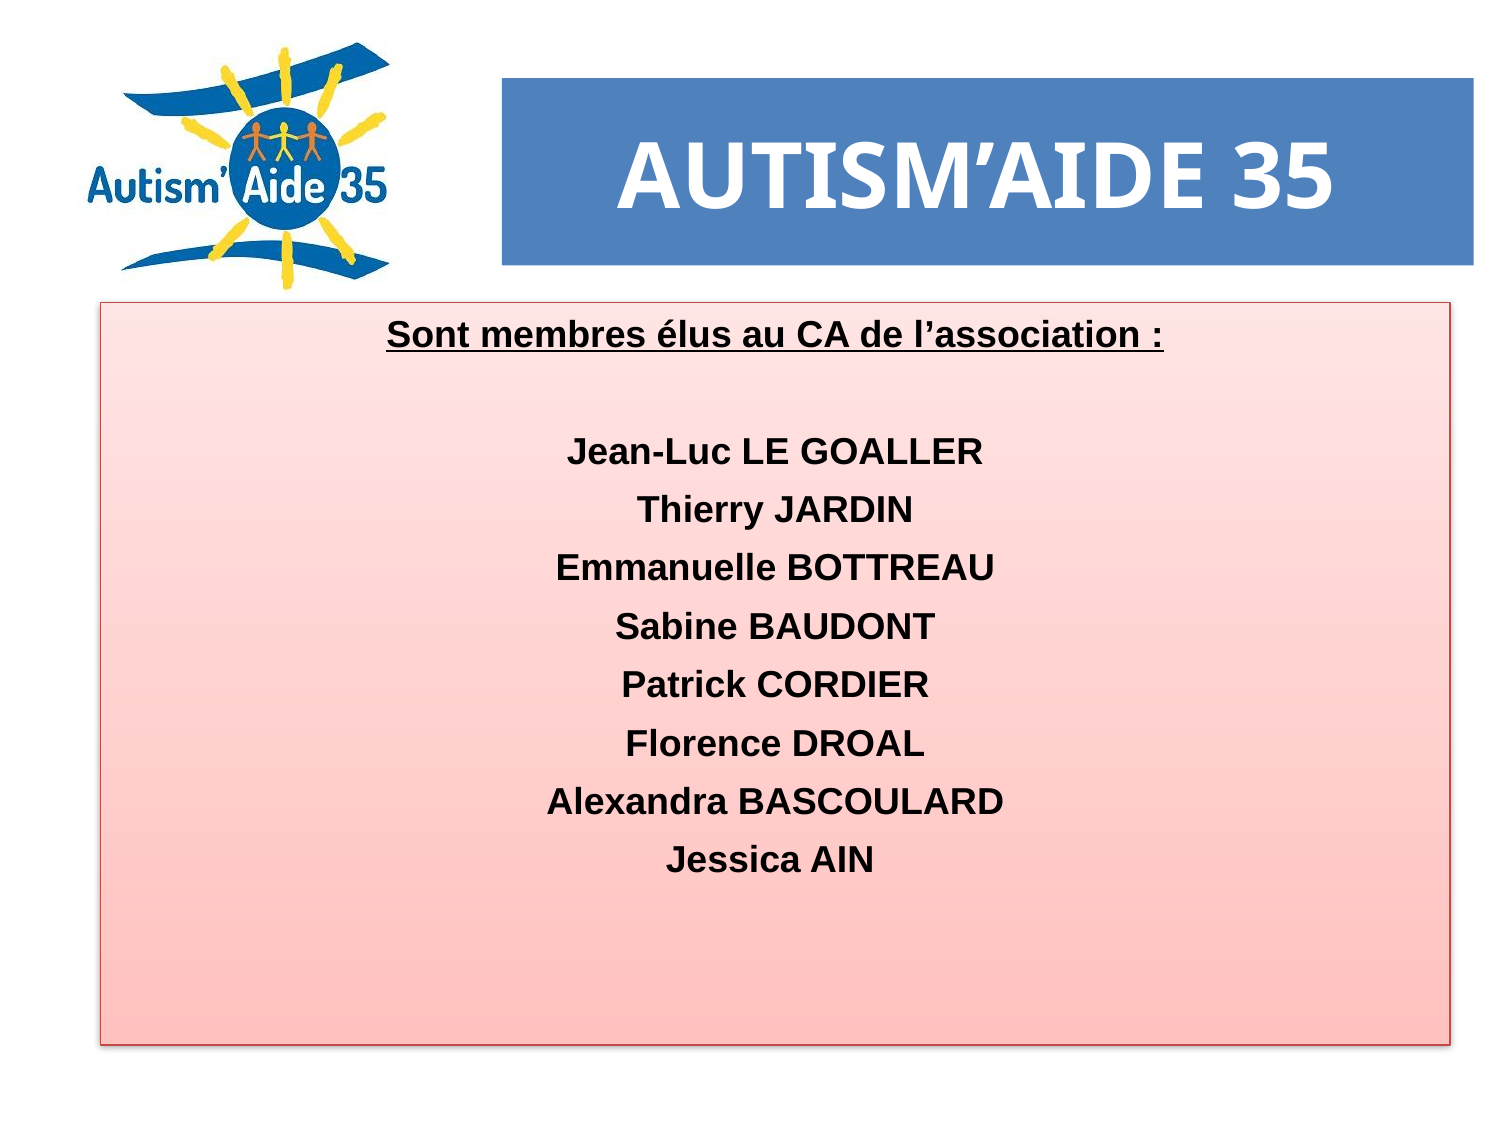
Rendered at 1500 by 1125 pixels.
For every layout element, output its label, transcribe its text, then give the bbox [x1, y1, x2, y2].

text_box AUTISM’AIDE 35 [501, 78, 1474, 266]
text_box Sont membres élus au CA de l’association : Jean-Luc LE GOALLER Thierry JARDIN Emmanuelle BOTTREAU Sabine BAUDONT Patrick CORDIER Florence DROAL Alexandra BASCOULARD Jessica AIN [100, 302, 1451, 1045]
picture [76, 42, 402, 299]
